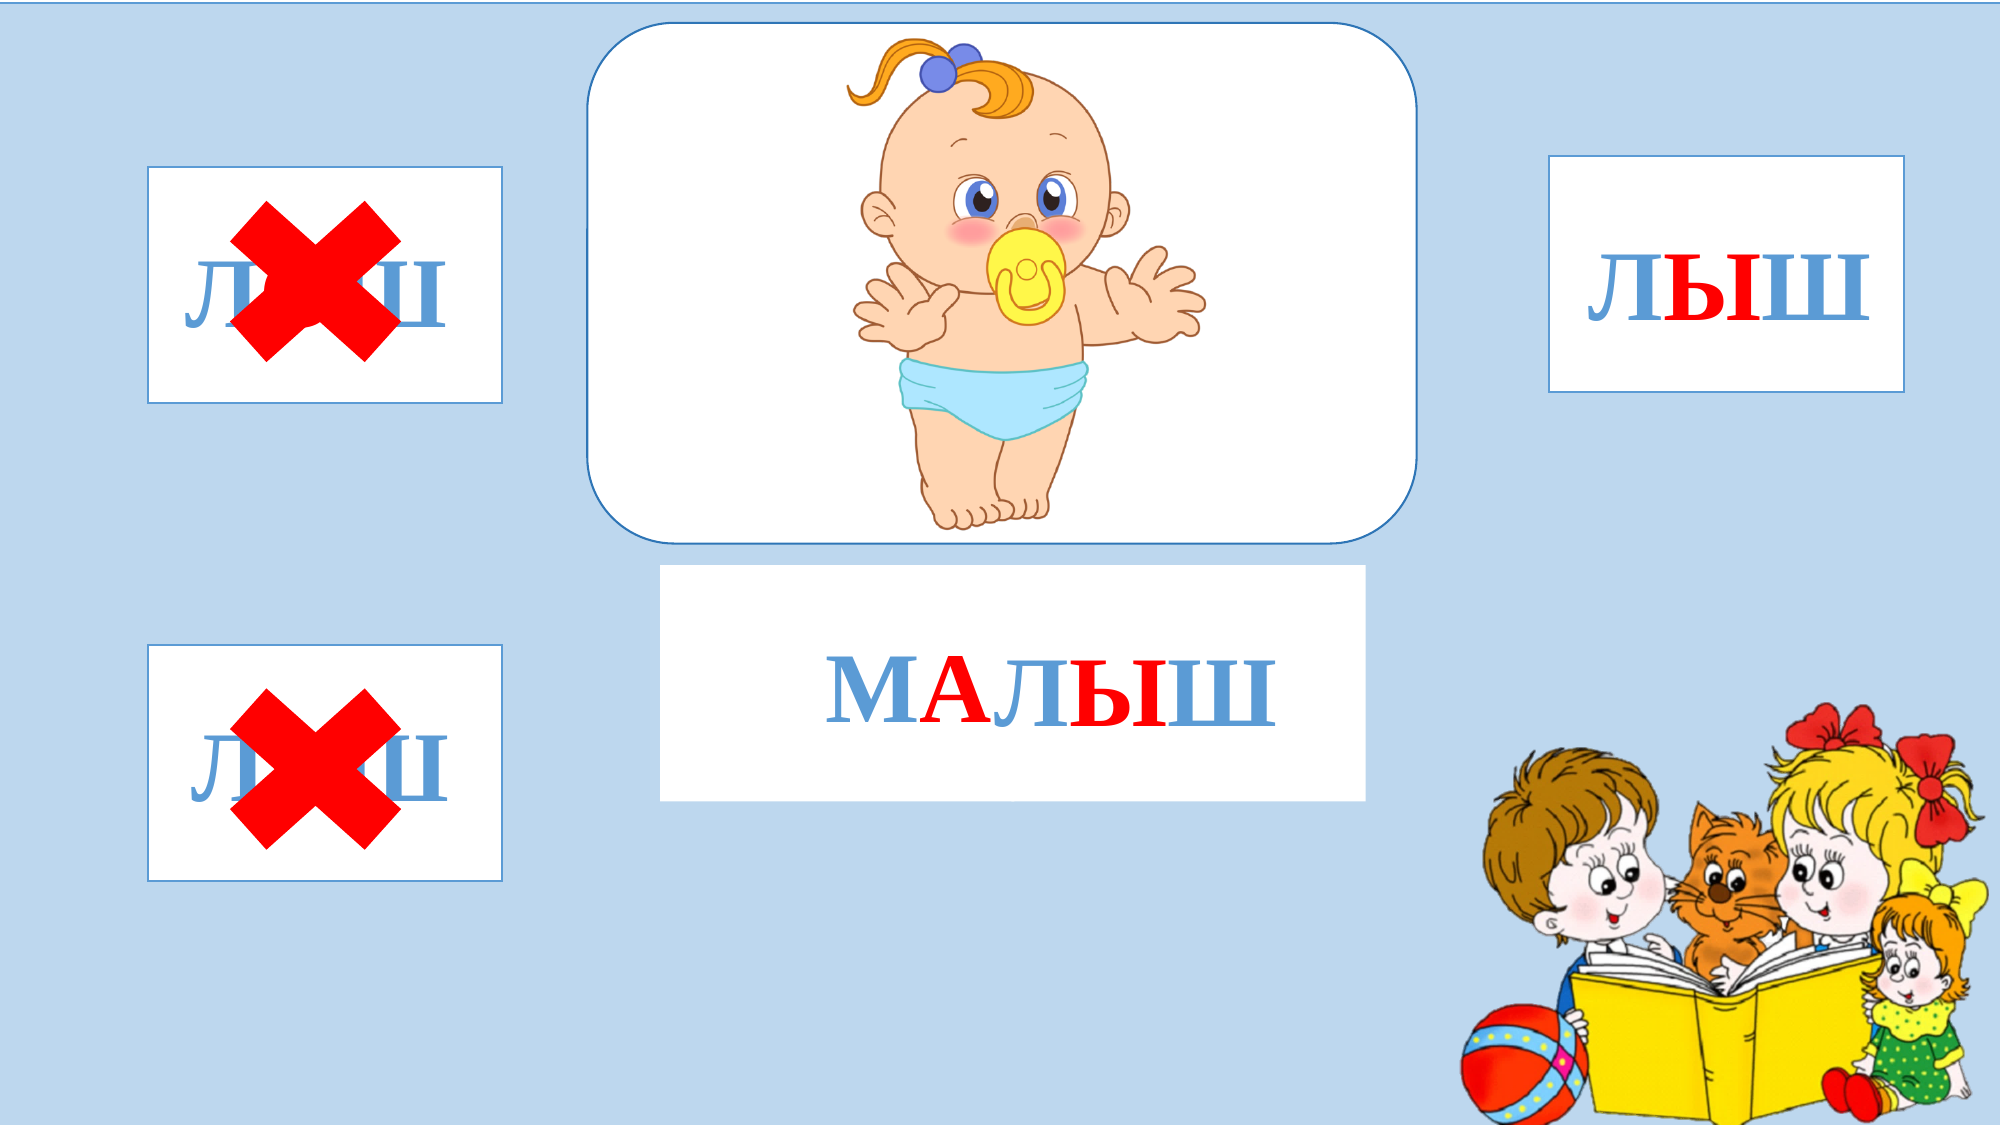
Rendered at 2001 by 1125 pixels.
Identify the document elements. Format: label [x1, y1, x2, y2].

text_box [1549, 155, 1954, 393]
text_box [147, 166, 503, 404]
text_box [147, 644, 503, 881]
text_box [0, 2, 2000, 1125]
picture [830, 28, 1238, 541]
text_box [660, 565, 979, 802]
text_box [979, 565, 1366, 802]
